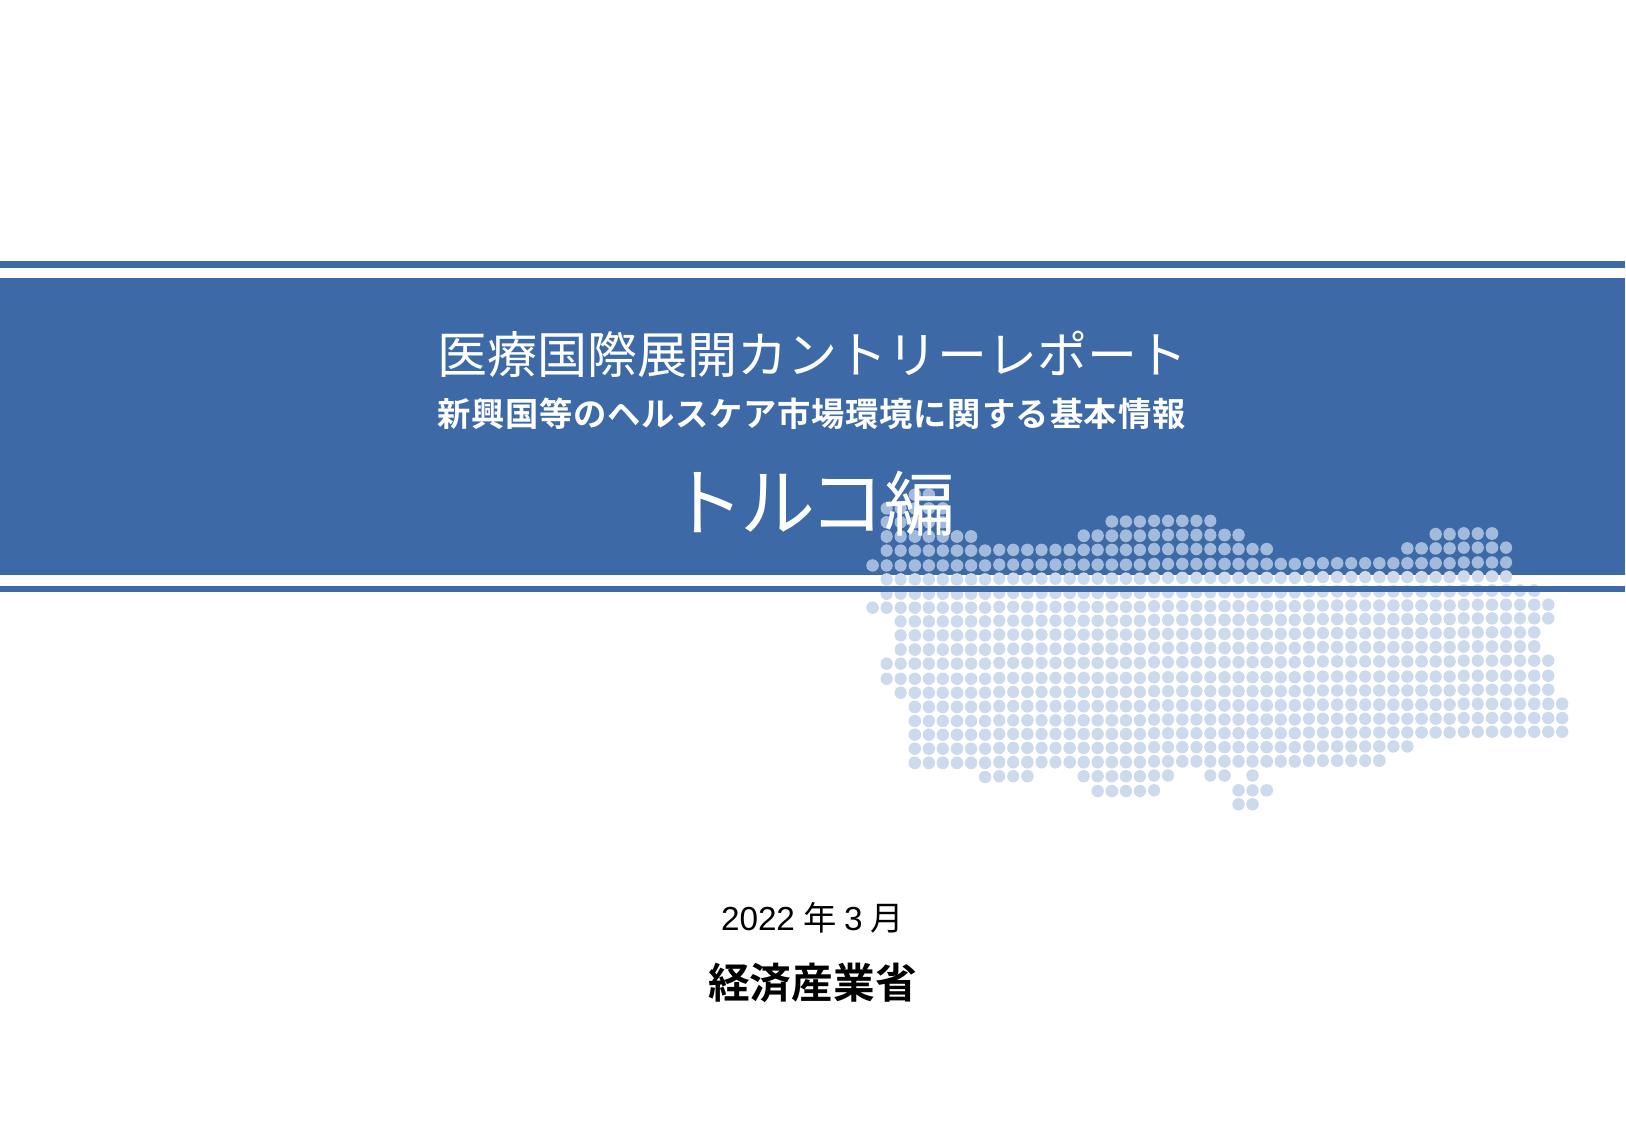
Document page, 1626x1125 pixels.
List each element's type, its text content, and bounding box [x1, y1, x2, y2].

list 2022年3月 [564, 893, 1061, 941]
list 経済産業省 [564, 952, 1061, 1012]
text_box 医療国際展開カントリーレポート 新興国等のヘルスケア市場環境に関する基本情報 トルコ編 [0, 278, 1625, 575]
